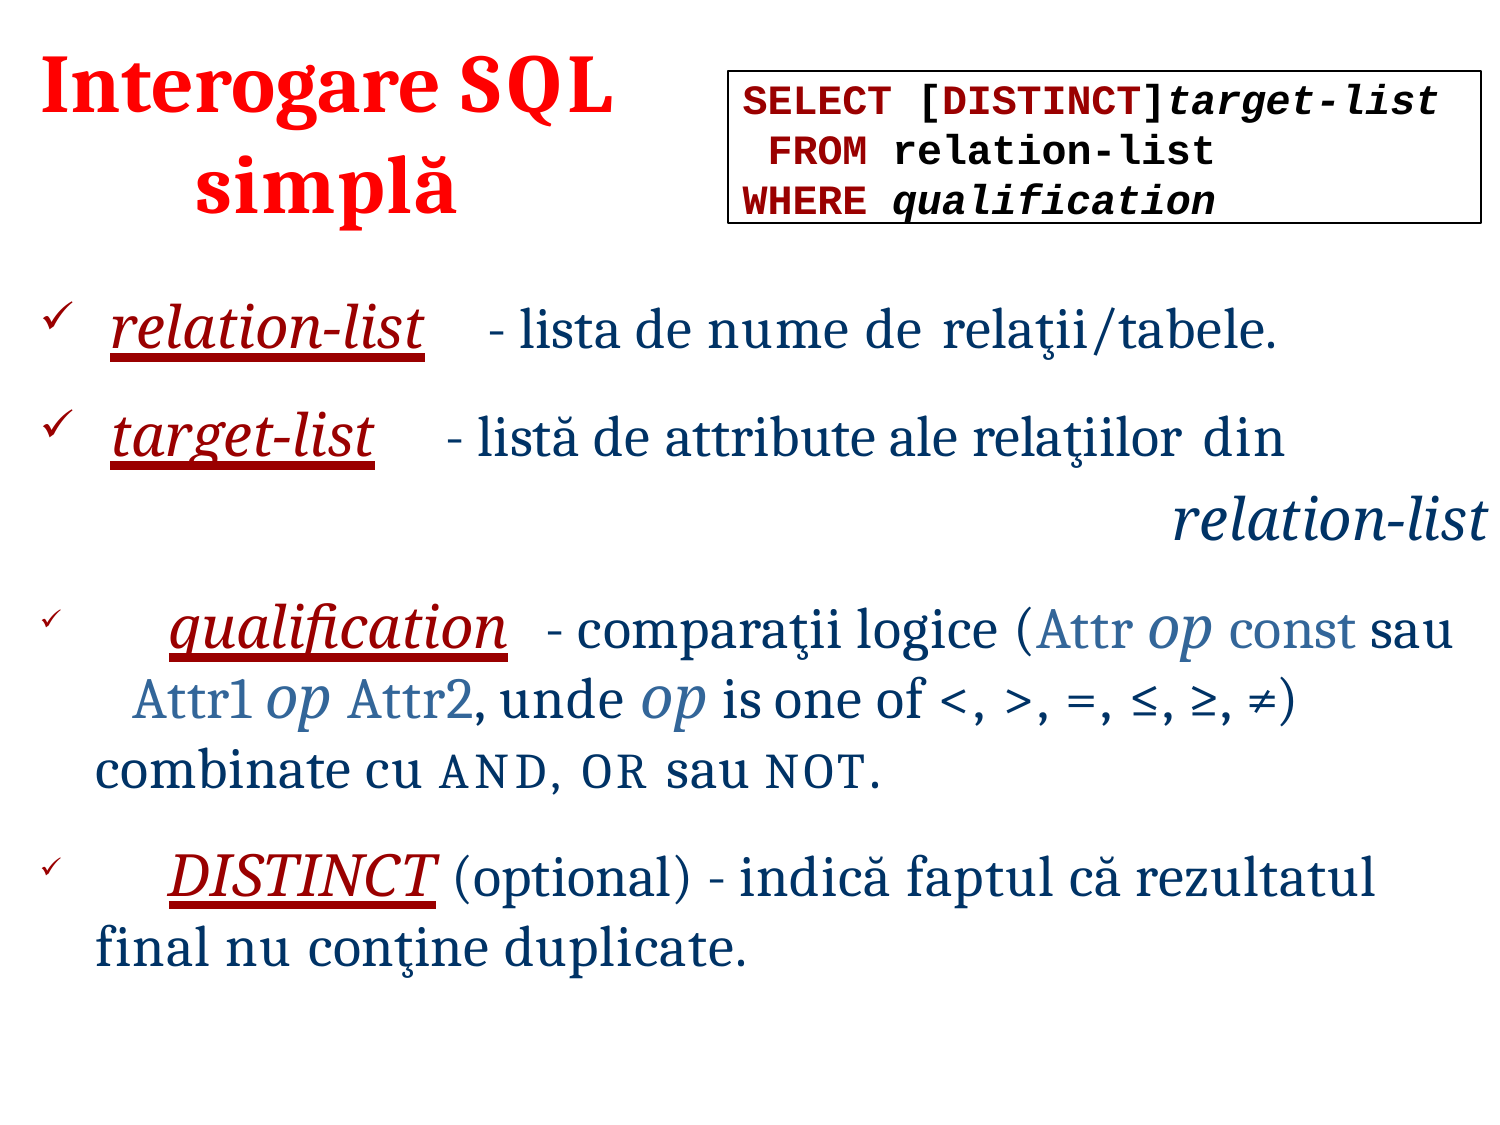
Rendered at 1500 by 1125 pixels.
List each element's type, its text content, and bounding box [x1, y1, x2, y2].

text_box SELECT [DISTINCT]target-list FROM relation-list WHERE qualification [727, 70, 1481, 224]
title Interogare SQL simplă [0, 27, 652, 230]
text_box relation-list - lista de nume de relaţii/tabele. target-list - listă de attribute ale relaţiilor din relation-list qualification - comparaţii logice (Attr op const sau Attr1 op Attr2, unde op is one of <, >, =, ≤, ≥, ≠) combinate cu AND, OR sau NOT. DISTINCT (optional) - indică faptul că rezultatul final nu conţine duplicate. [37, 250, 1500, 978]
